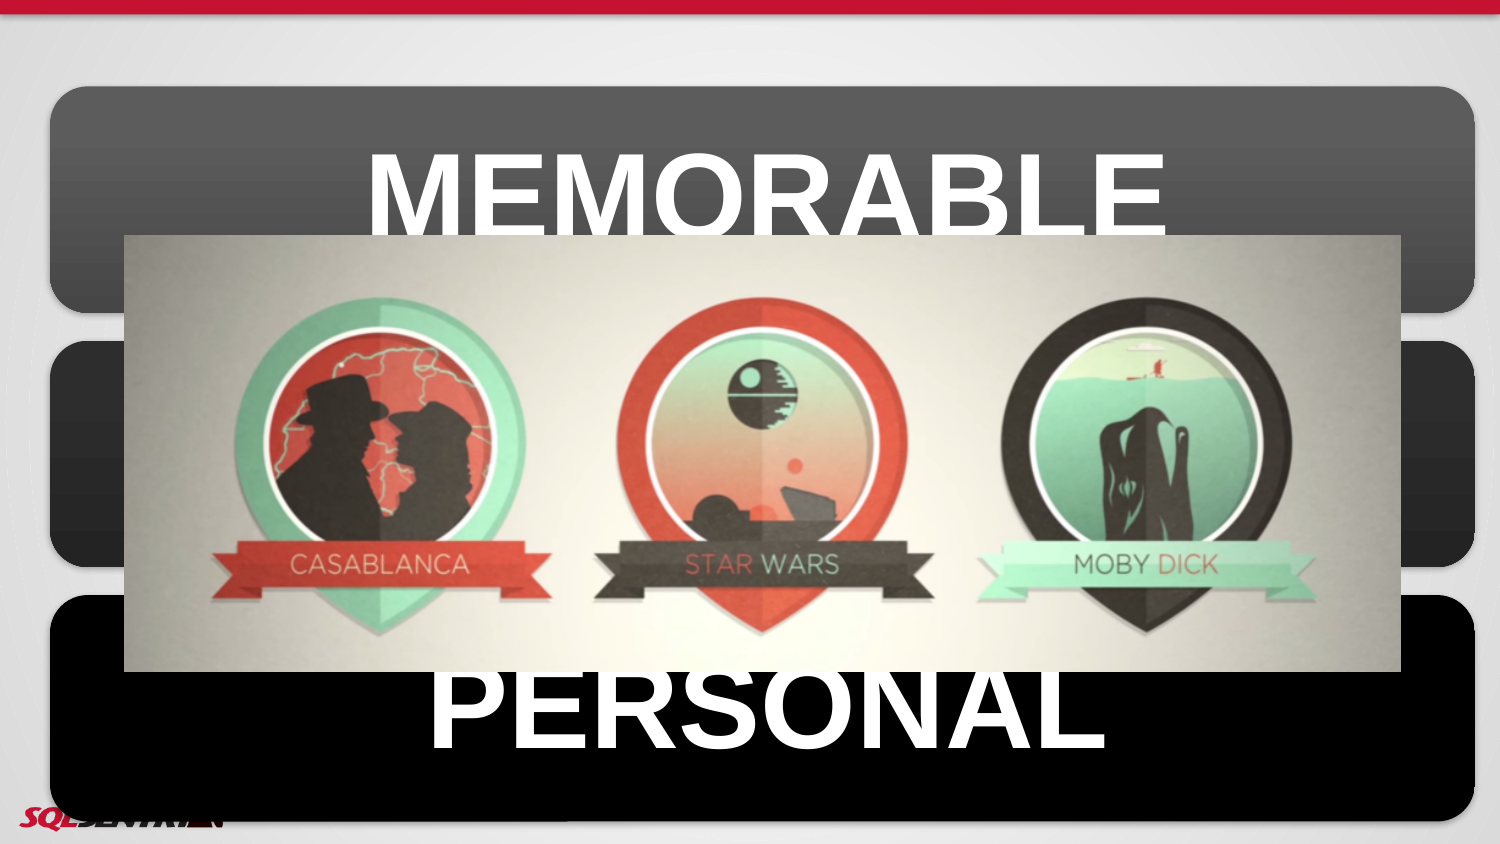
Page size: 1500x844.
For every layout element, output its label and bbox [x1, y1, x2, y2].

picture [18, 768, 230, 832]
picture [124, 235, 1401, 673]
text_box [49, 84, 1476, 824]
